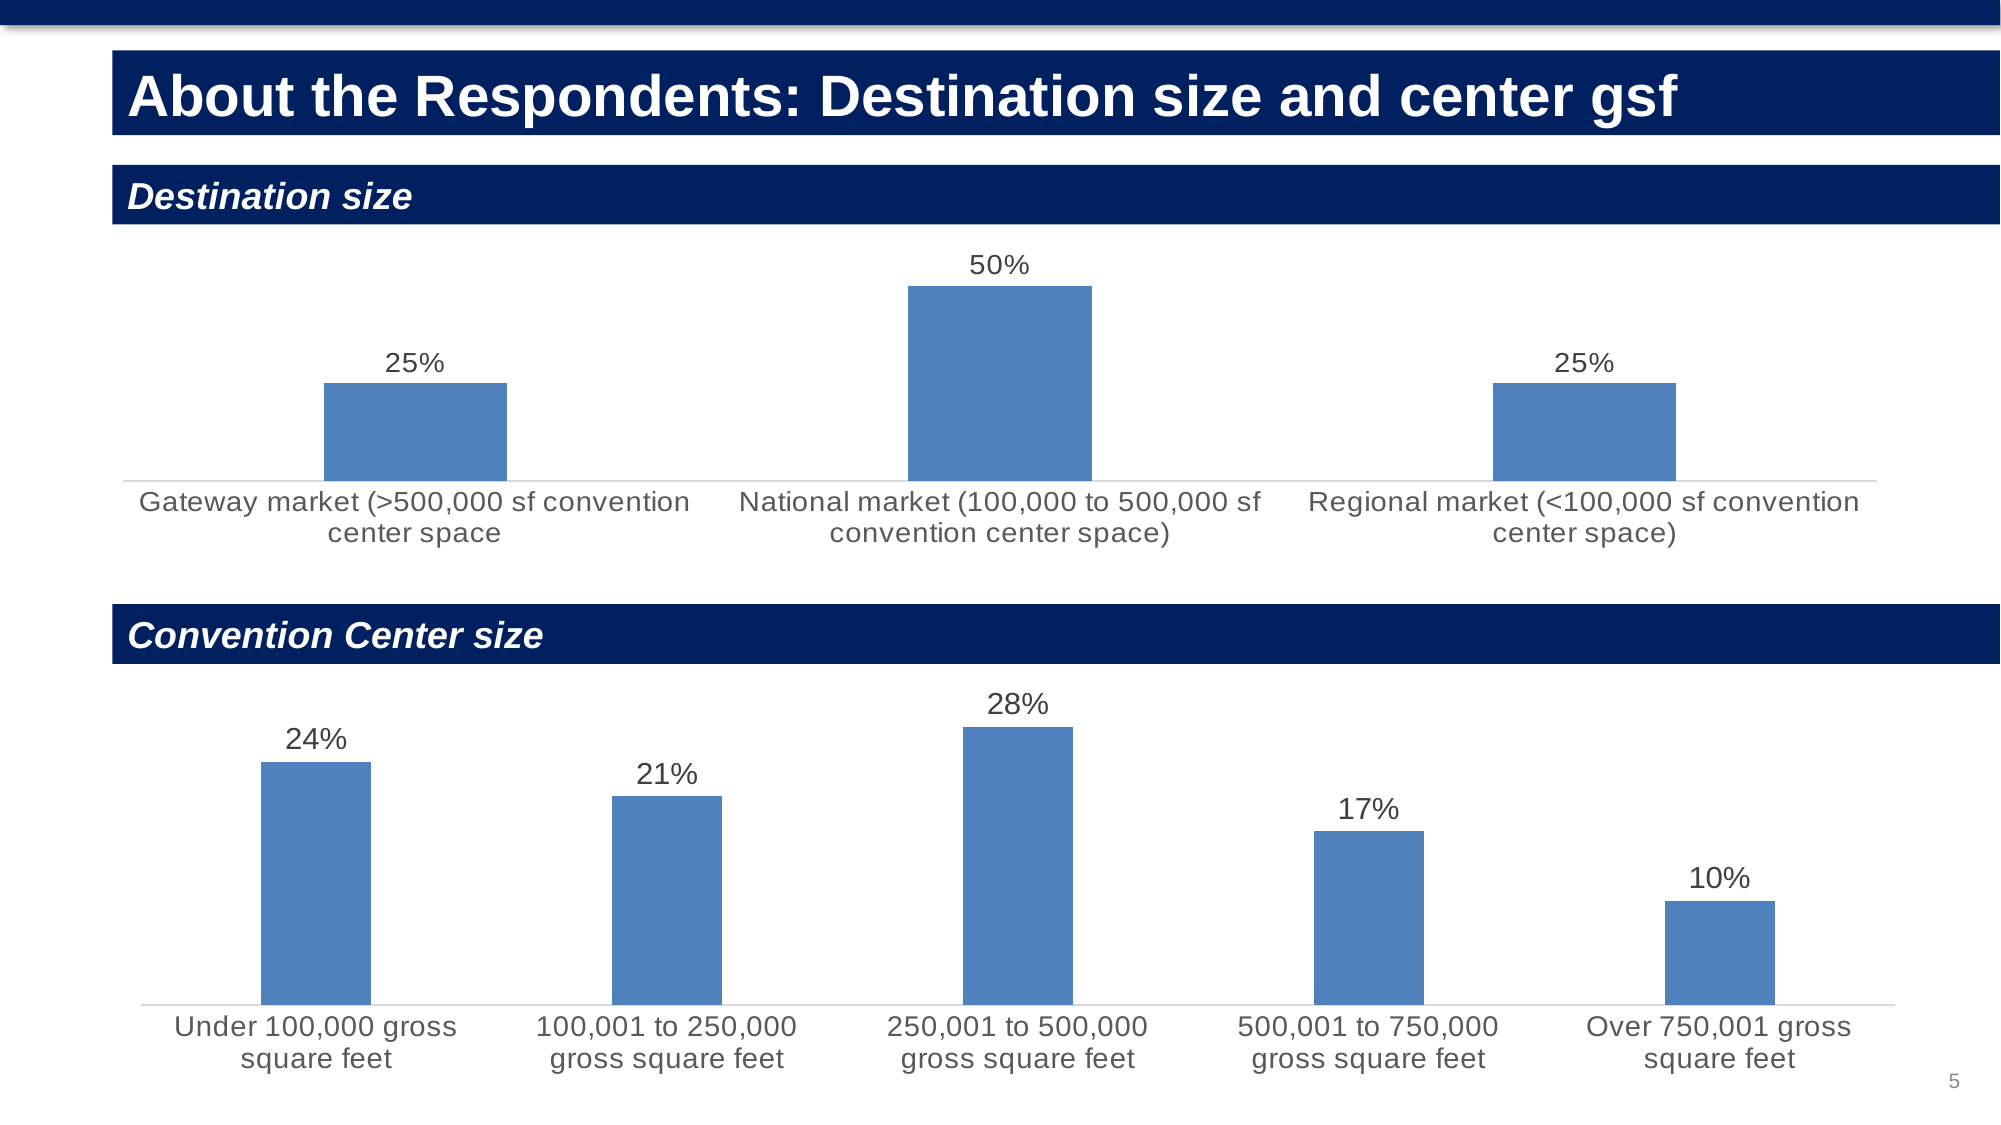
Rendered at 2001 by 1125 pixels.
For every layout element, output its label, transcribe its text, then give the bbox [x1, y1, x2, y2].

text_box Convention Center size [112, 604, 2000, 664]
chart [130, 687, 1931, 1076]
text_box Destination size [112, 164, 2000, 225]
slide_number 5 [1625, 1050, 1975, 1110]
chart [112, 236, 1913, 549]
text_box About the Respondents: Destination size and center gsf [112, 50, 2000, 136]
